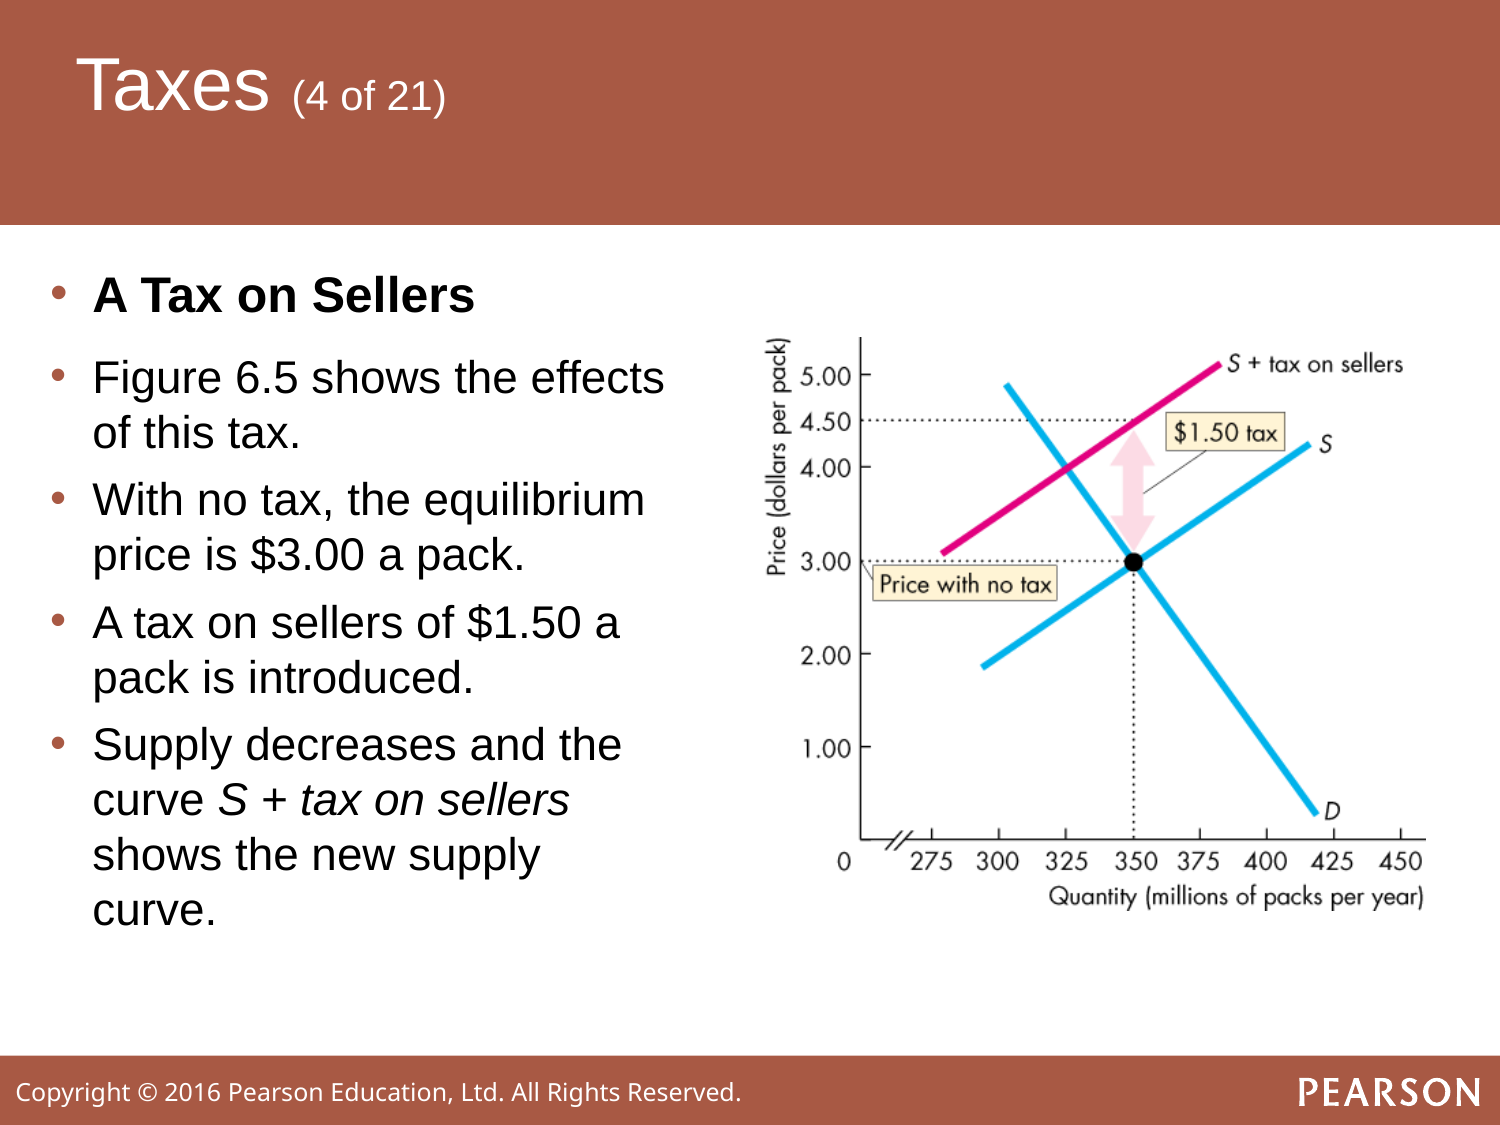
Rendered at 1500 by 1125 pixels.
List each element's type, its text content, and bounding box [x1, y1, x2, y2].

list A Tax on Sellers Figure 6.5 shows the effects of this tax. With no tax, the equilibrium price is $3.00 a pack. A tax on sellers of $1.50 a pack is introduced. Supply decreases and the curve S + tax on sellers shows the new supply curve. [50, 262, 675, 1005]
title Taxes (4 of 21) [75, 35, 1425, 138]
picture [762, 337, 1426, 911]
